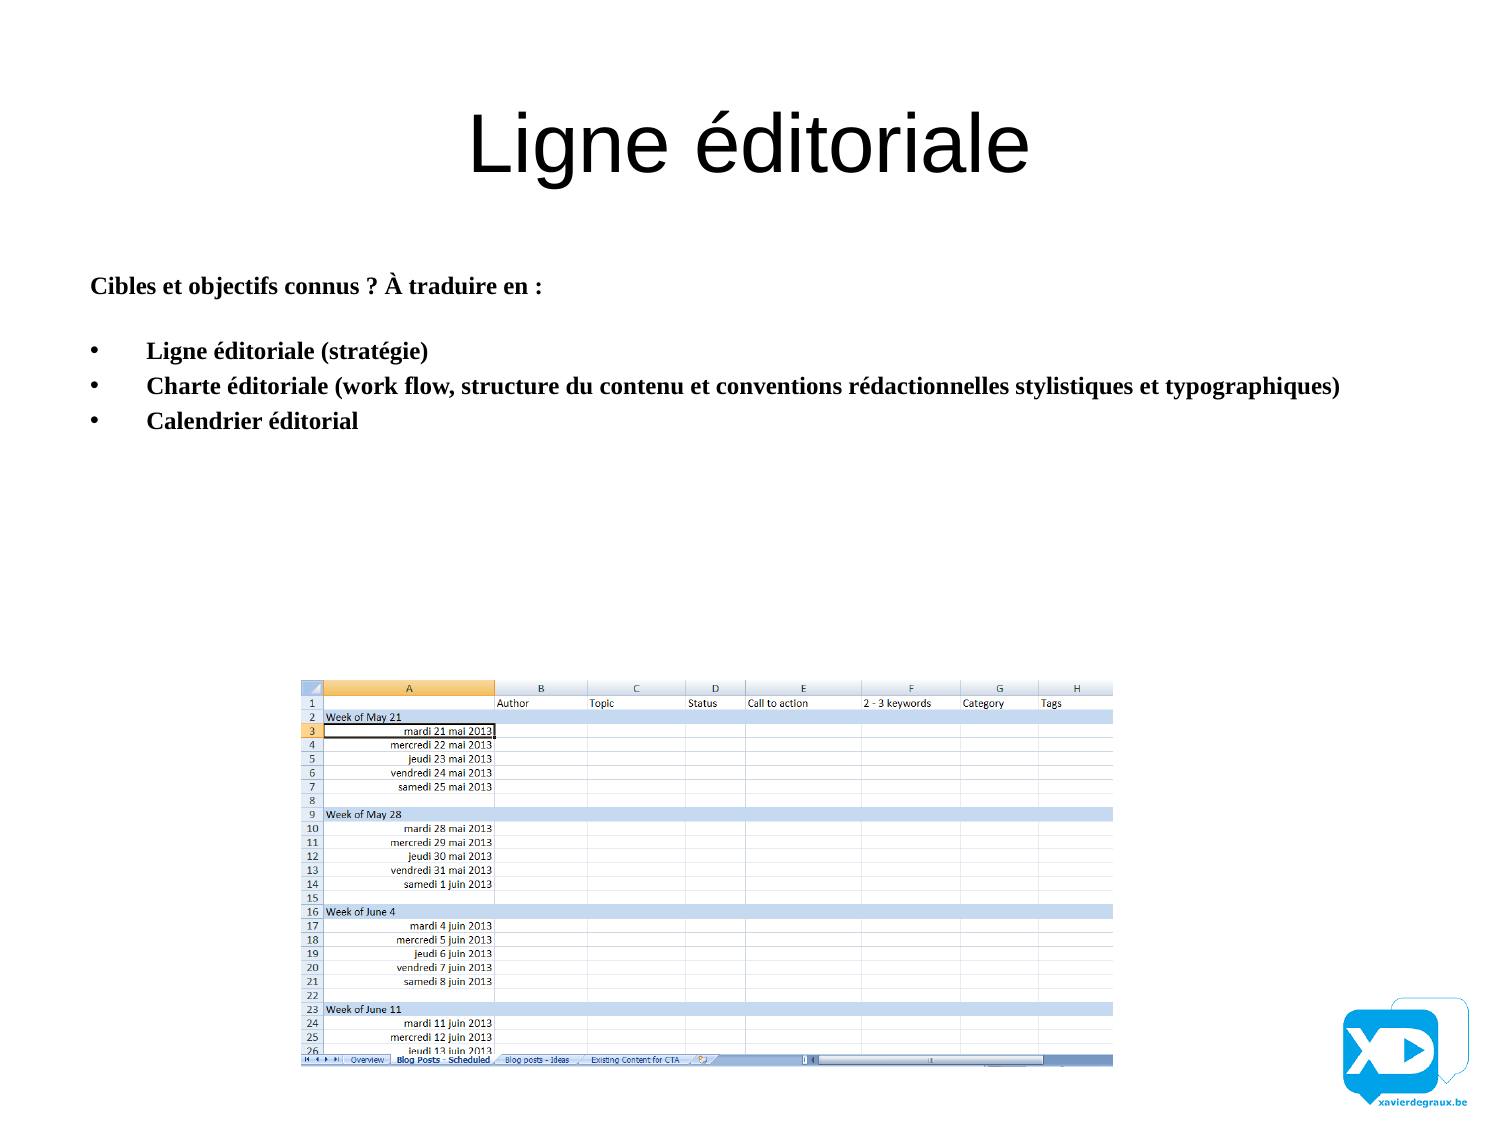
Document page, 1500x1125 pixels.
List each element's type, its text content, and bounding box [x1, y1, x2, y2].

picture [300, 680, 1113, 1068]
title Ligne éditoriale [75, 45, 1425, 233]
list Cibles et objectifs connus ? À traduire en : Ligne éditoriale (stratégie) Charte éditoriale (work flow, structure du contenu et conventions rédactionnelles stylistiques et typographiques) Calendrier éditorial [75, 262, 1425, 1005]
picture [1340, 987, 1478, 1125]
